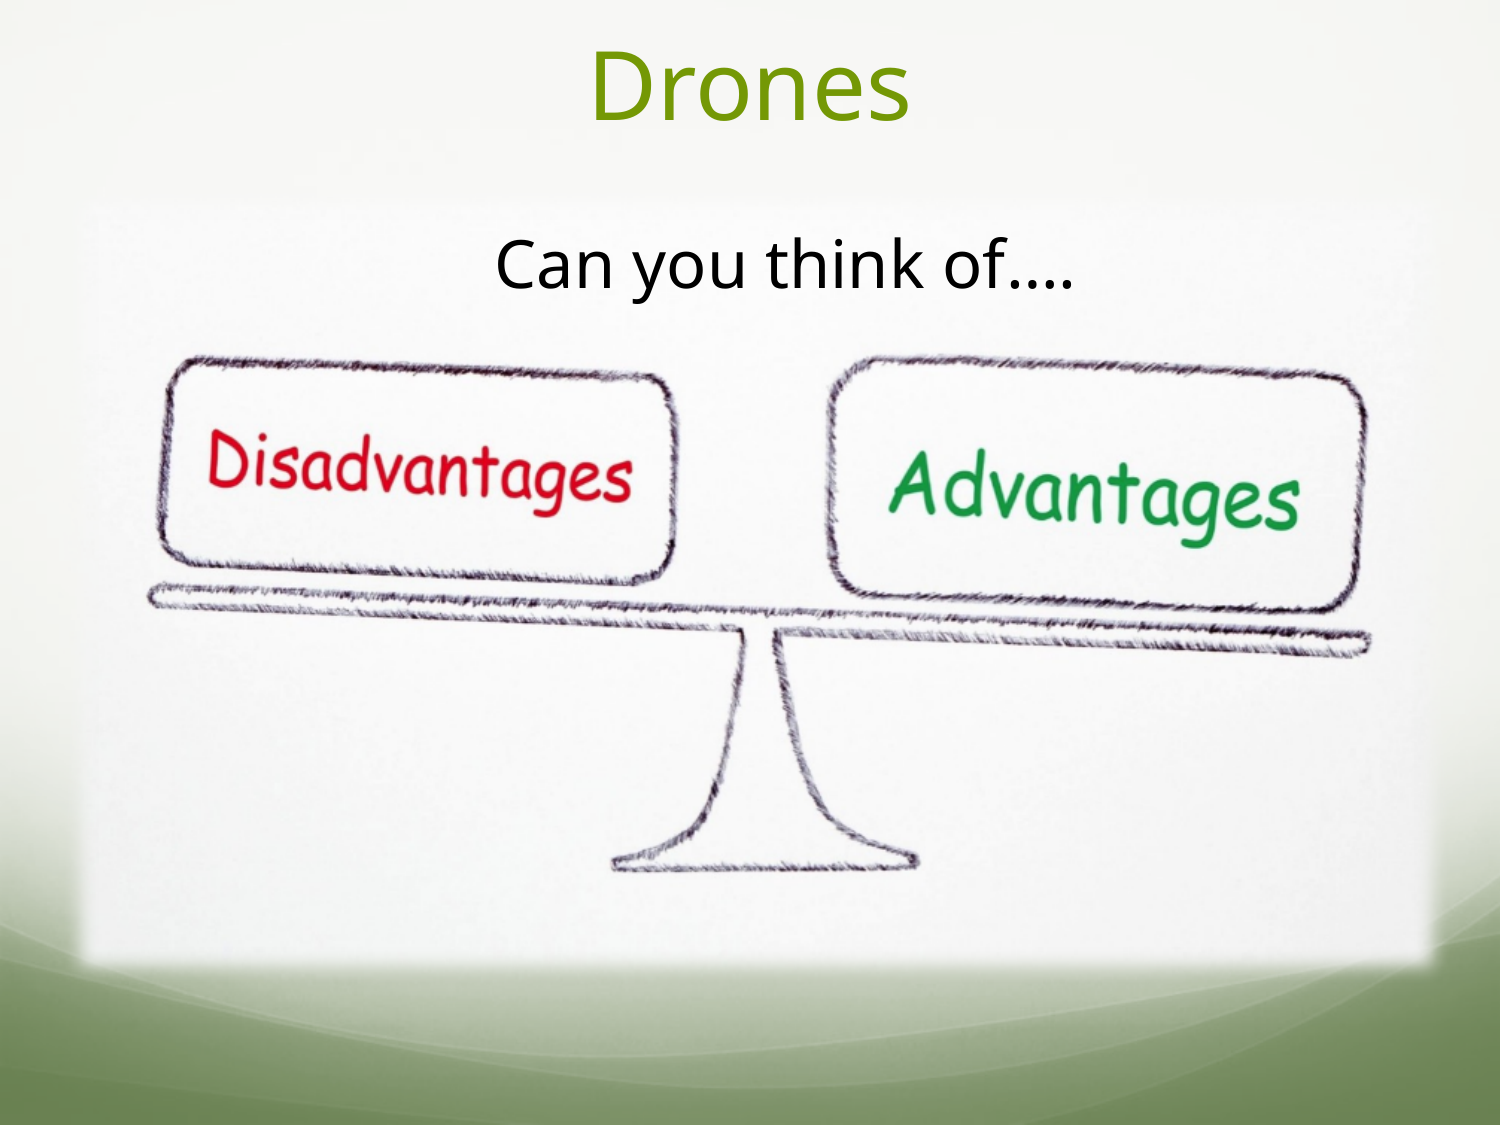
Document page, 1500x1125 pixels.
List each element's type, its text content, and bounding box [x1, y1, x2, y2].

picture [63, 183, 1453, 985]
title Drones [90, 17, 1410, 147]
